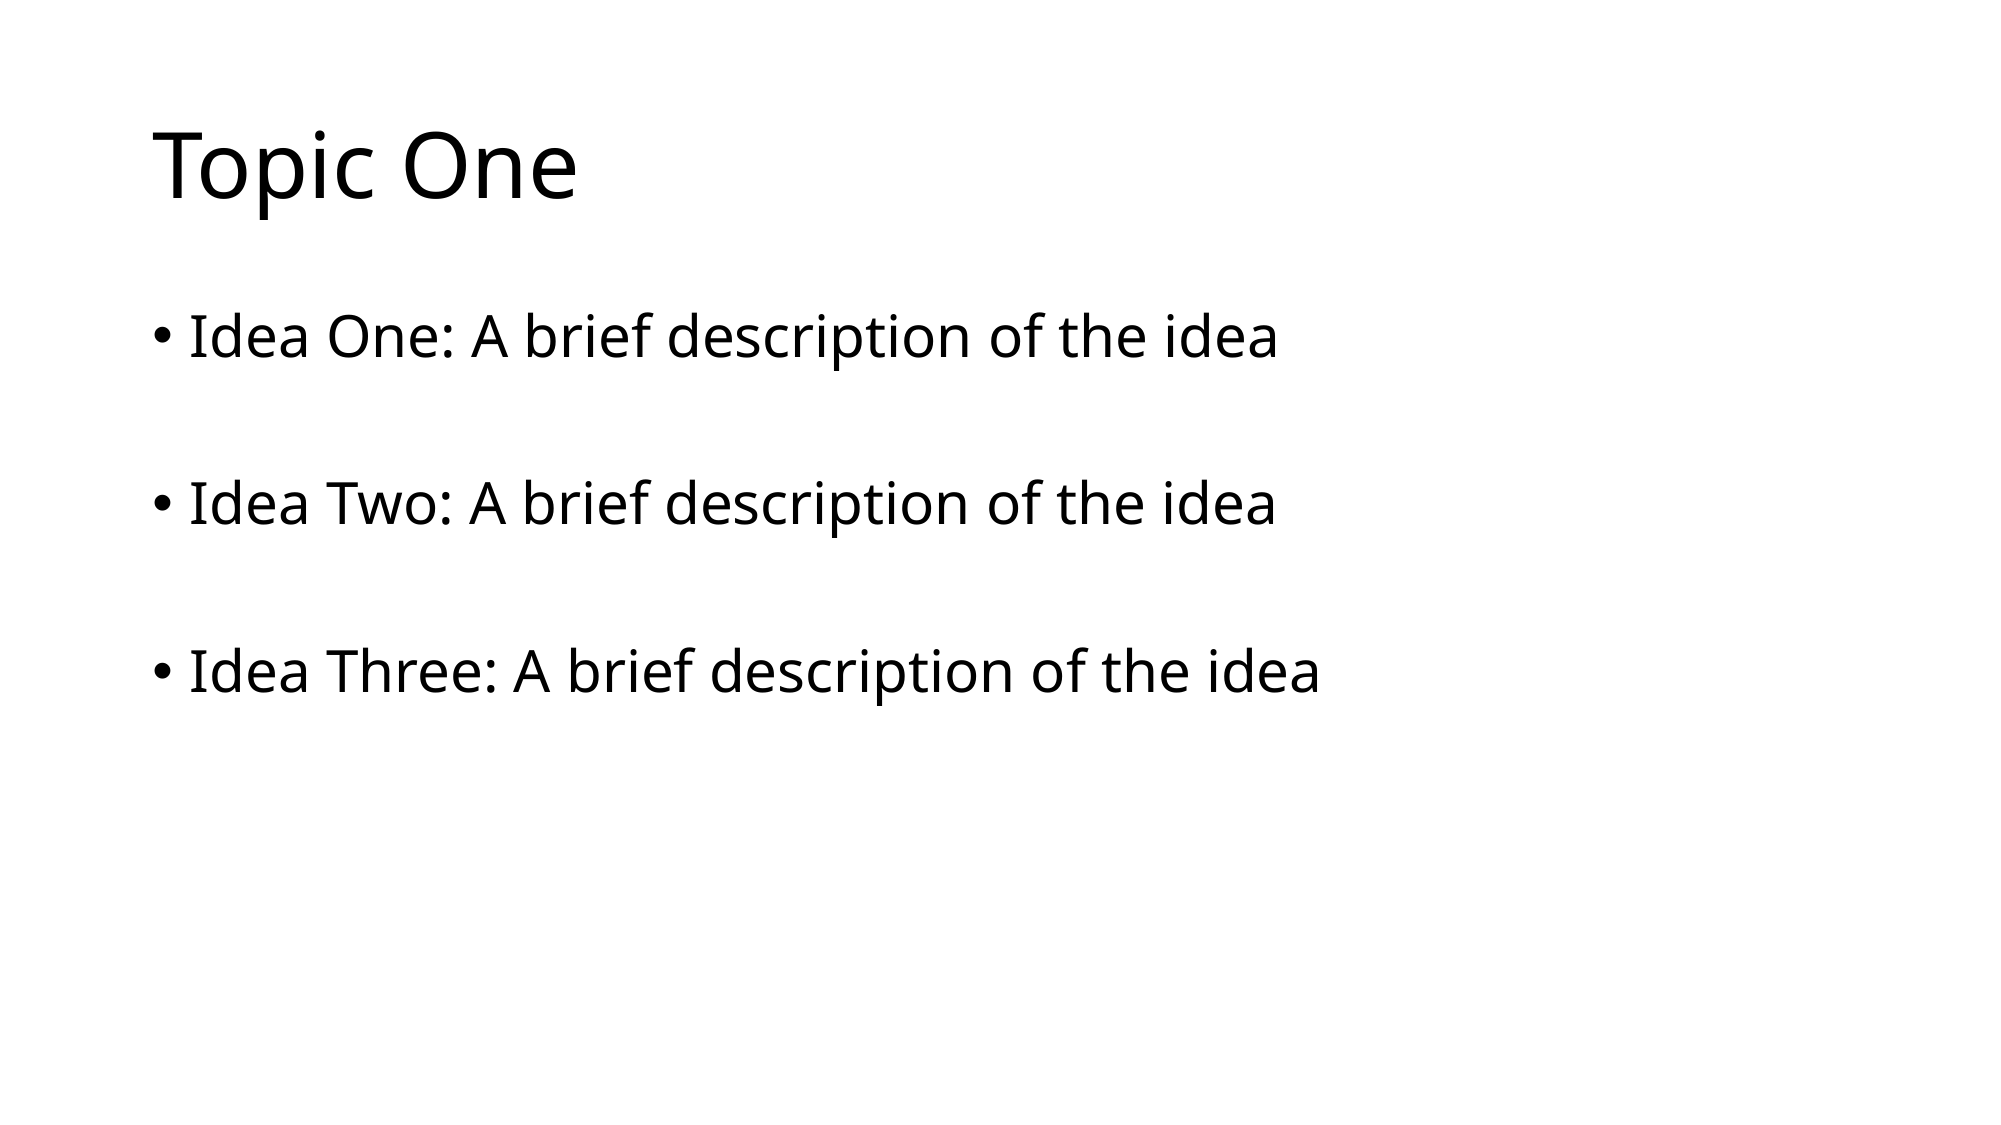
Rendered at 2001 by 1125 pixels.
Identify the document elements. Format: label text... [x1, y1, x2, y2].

title Topic One [137, 59, 1863, 278]
list Idea One: A brief description of the idea Idea Two: A brief description of the idea Idea Three: A brief description of the idea [137, 299, 1863, 1014]
